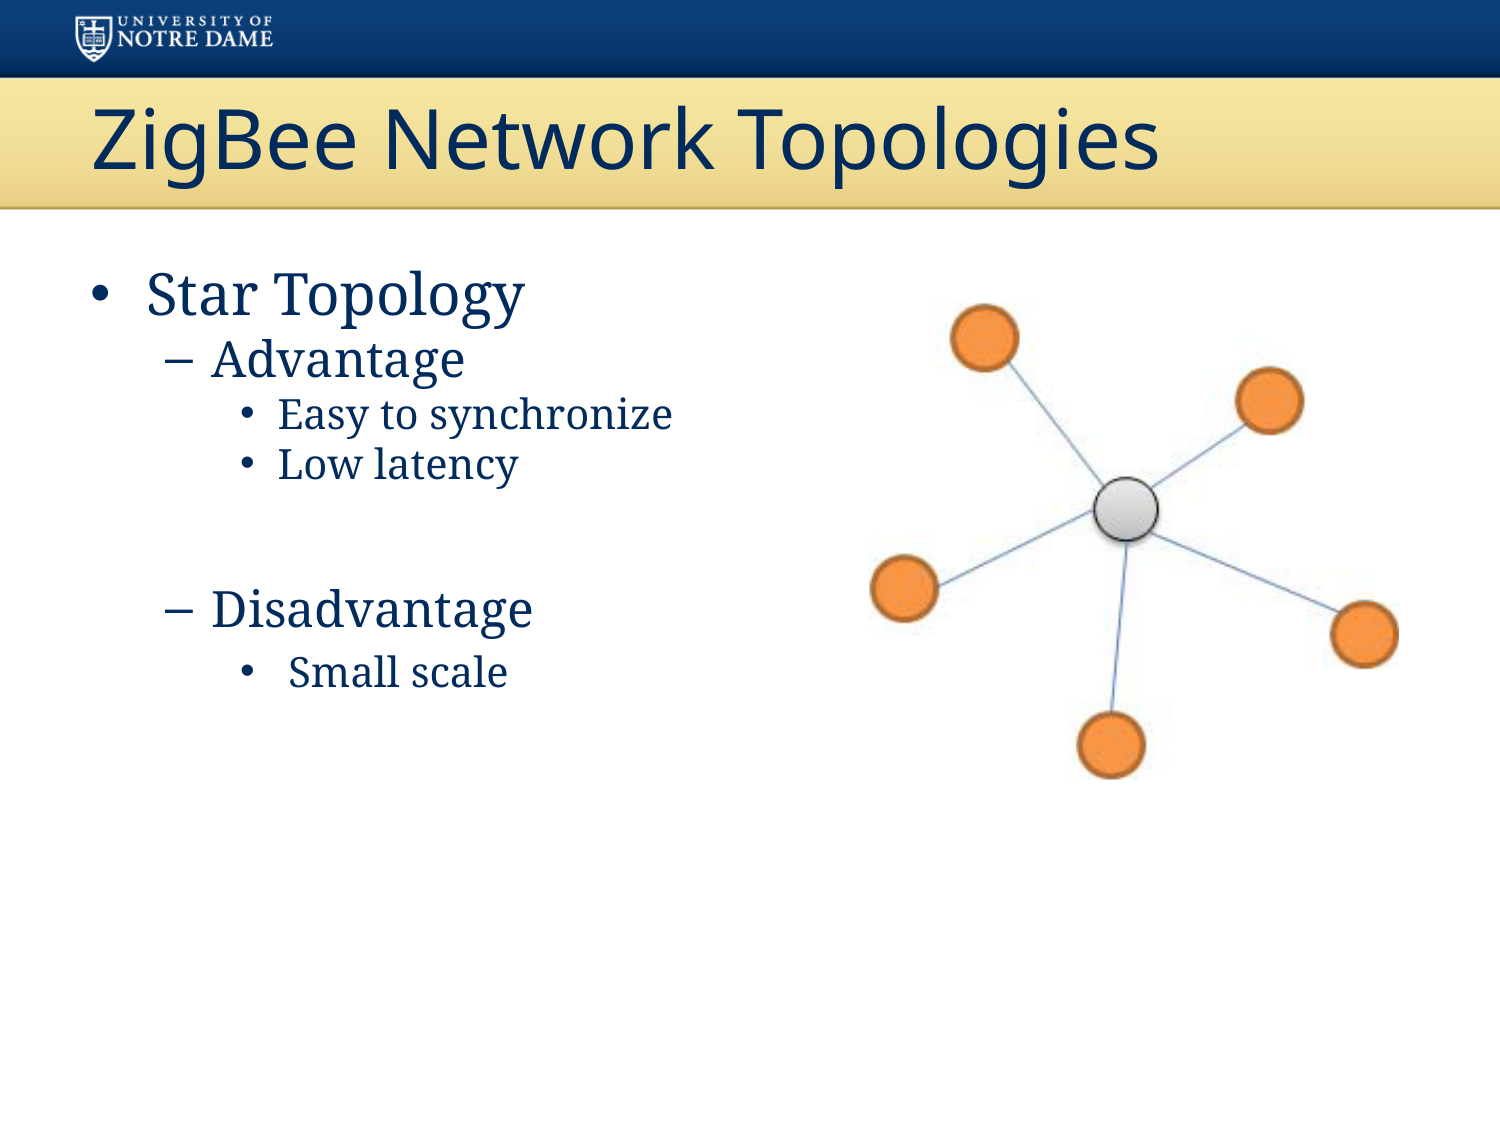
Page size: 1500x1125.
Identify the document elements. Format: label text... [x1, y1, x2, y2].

title ZigBee Network Topologies [76, 42, 1427, 231]
list Star Topology Advantage Easy to synchronize Low latency Disadvantage Small scale [75, 249, 1425, 1005]
picture [0, 0, 1500, 1125]
